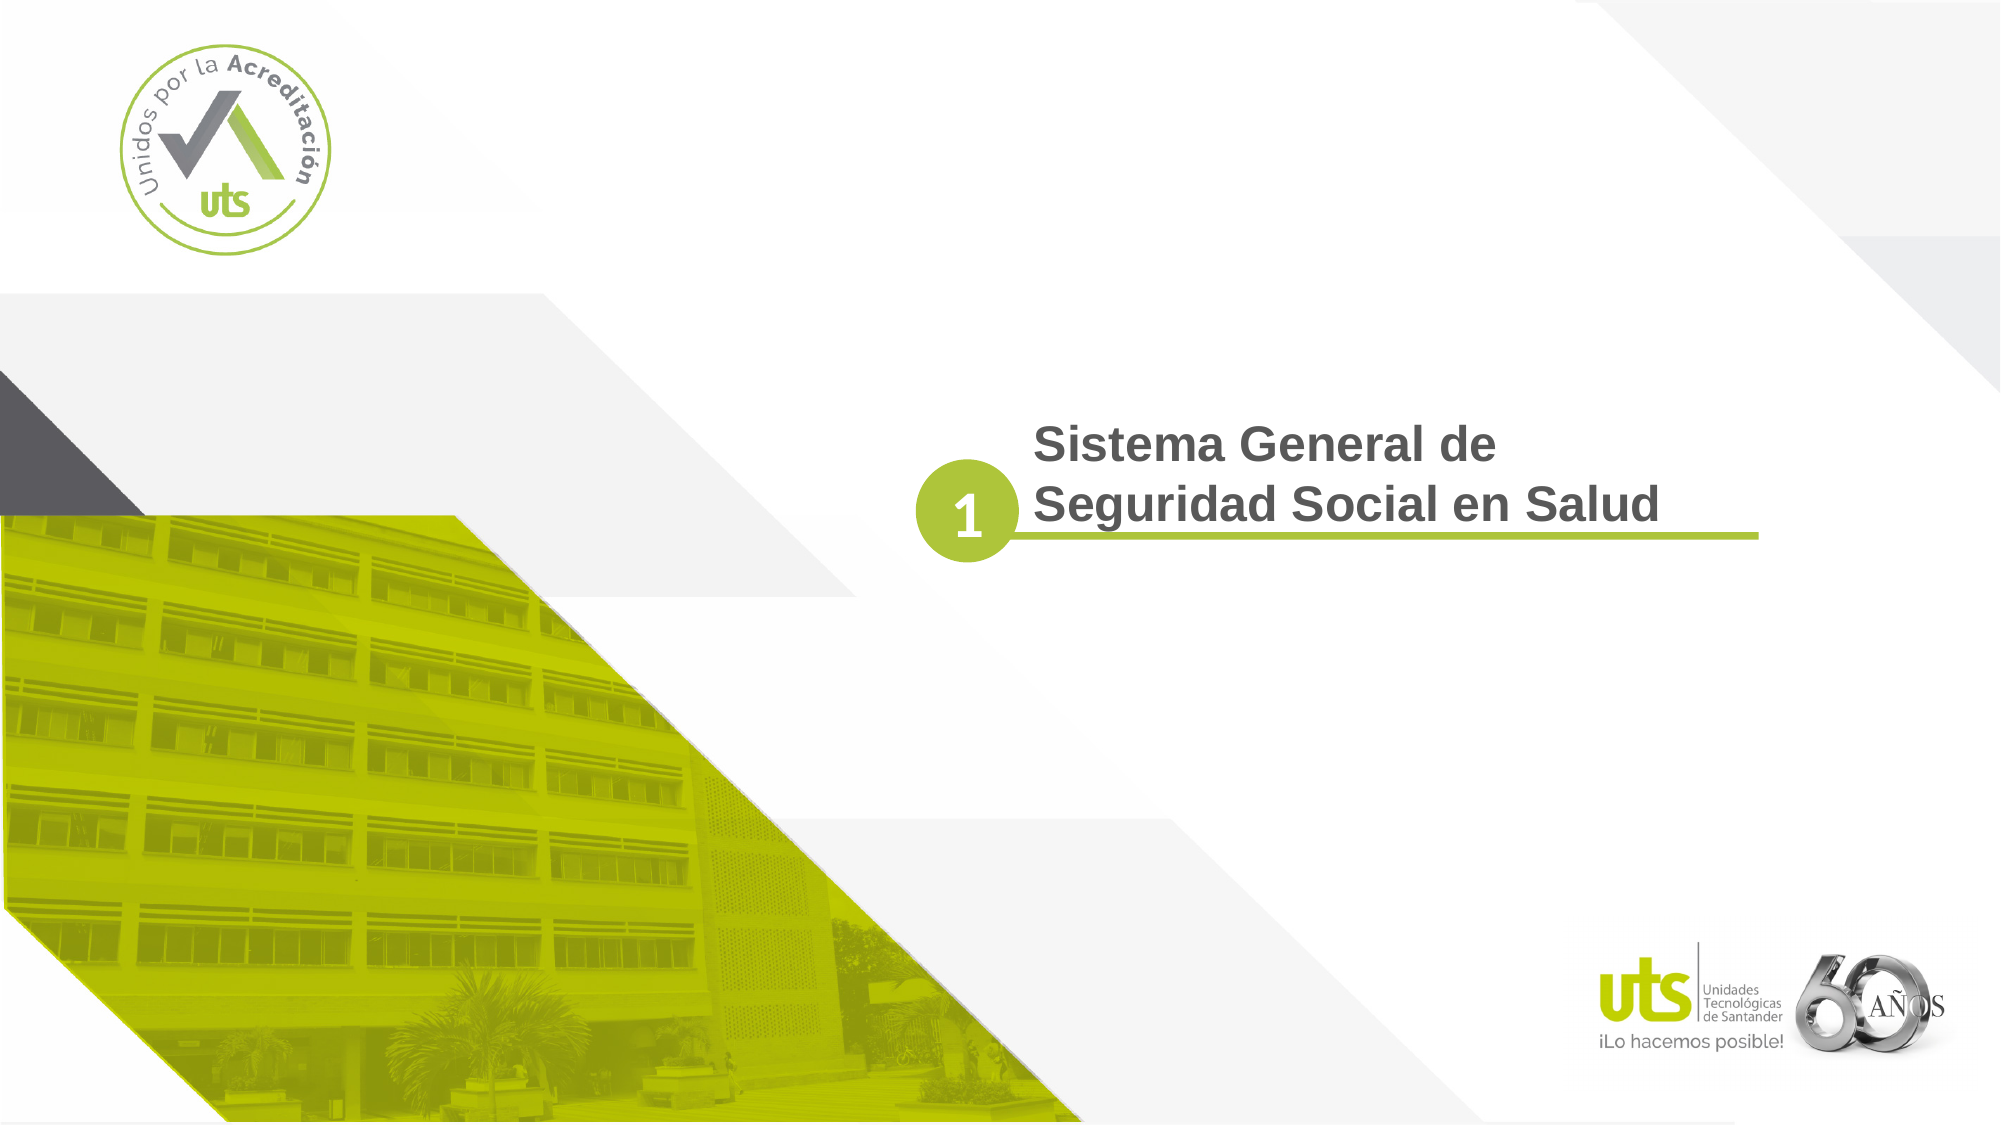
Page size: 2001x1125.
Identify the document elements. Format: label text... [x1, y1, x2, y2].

text_box [1012, 531, 1760, 541]
picture [0, 0, 2001, 1125]
text_box 1 [914, 458, 1020, 564]
text_box Sistema General de Seguridad Social en Salud [1018, 403, 1804, 618]
